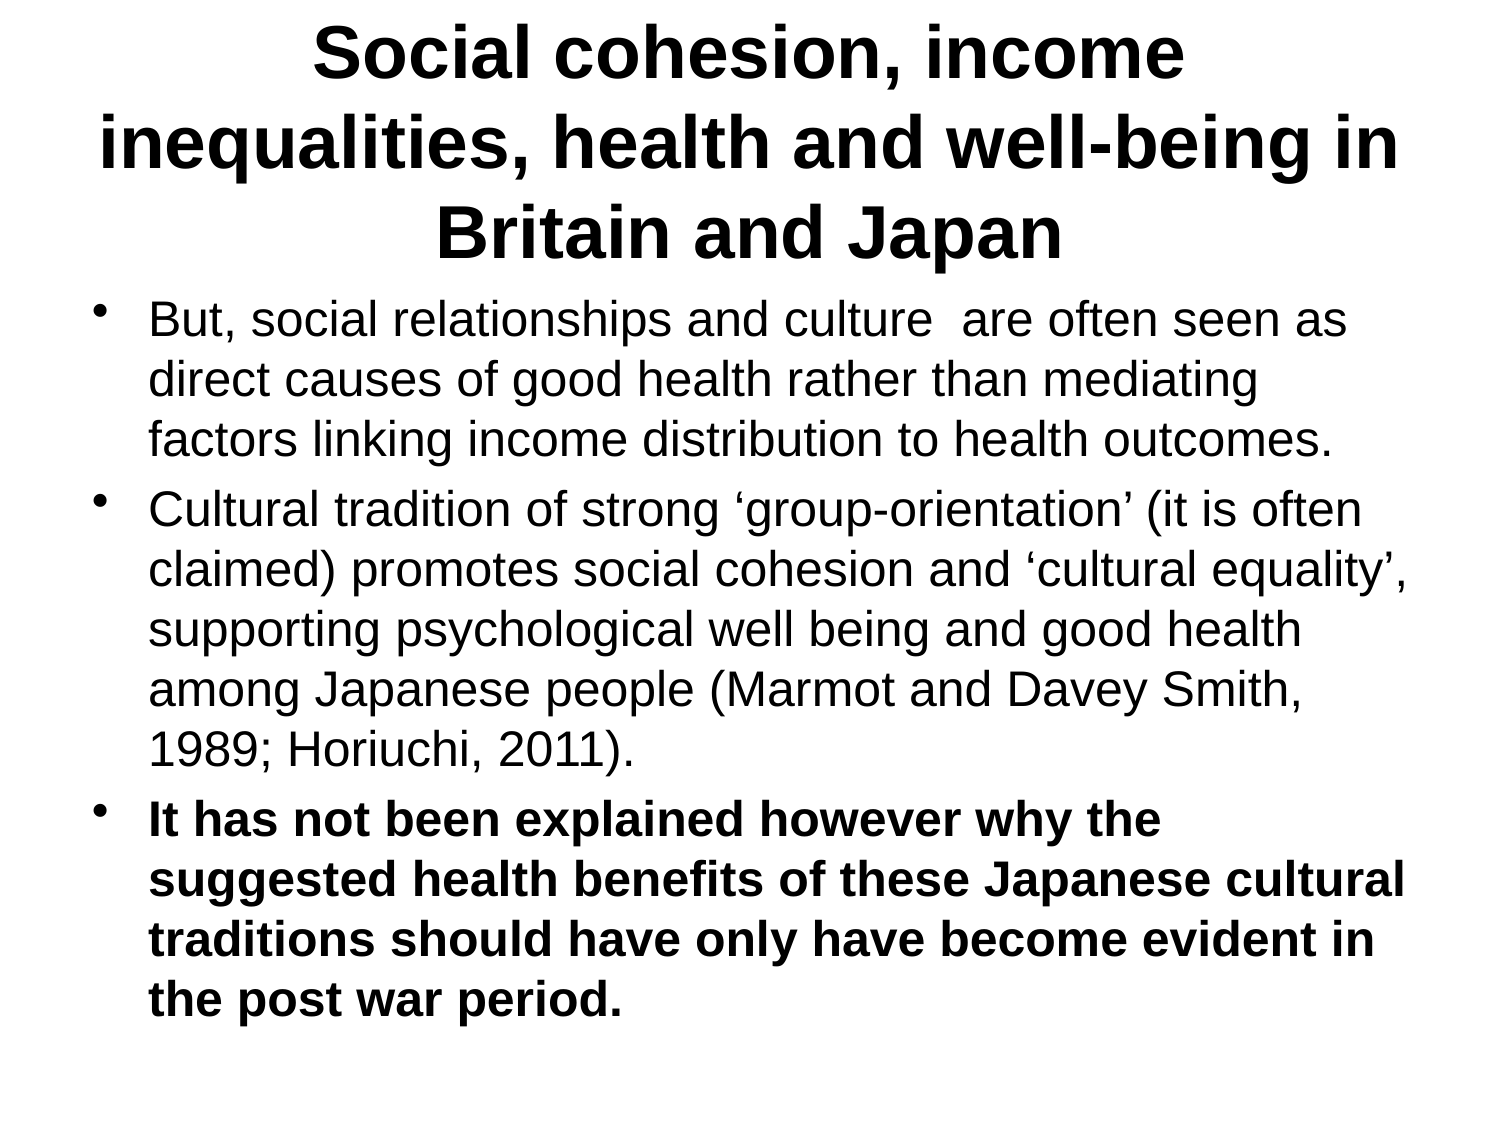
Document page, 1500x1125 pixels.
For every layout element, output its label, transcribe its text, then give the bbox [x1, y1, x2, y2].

title Social cohesion, income inequalities, health and well-being in Britain and Japan [74, 44, 1426, 233]
list But, social relationships and culture are often seen as direct causes of good health rather than mediating factors linking income distribution to health outcomes. Cultural tradition of strong ‘group-orientation’ (it is often claimed) promotes social cohesion and ‘cultural equality’, supporting psychological well being and good health among Japanese people (Marmot and Davey Smith, 1989; Horiuchi, 2011). It has not been explained however why the suggested health benefits of these Japanese cultural traditions should have only have become evident in the post war period. [76, 278, 1428, 1022]
